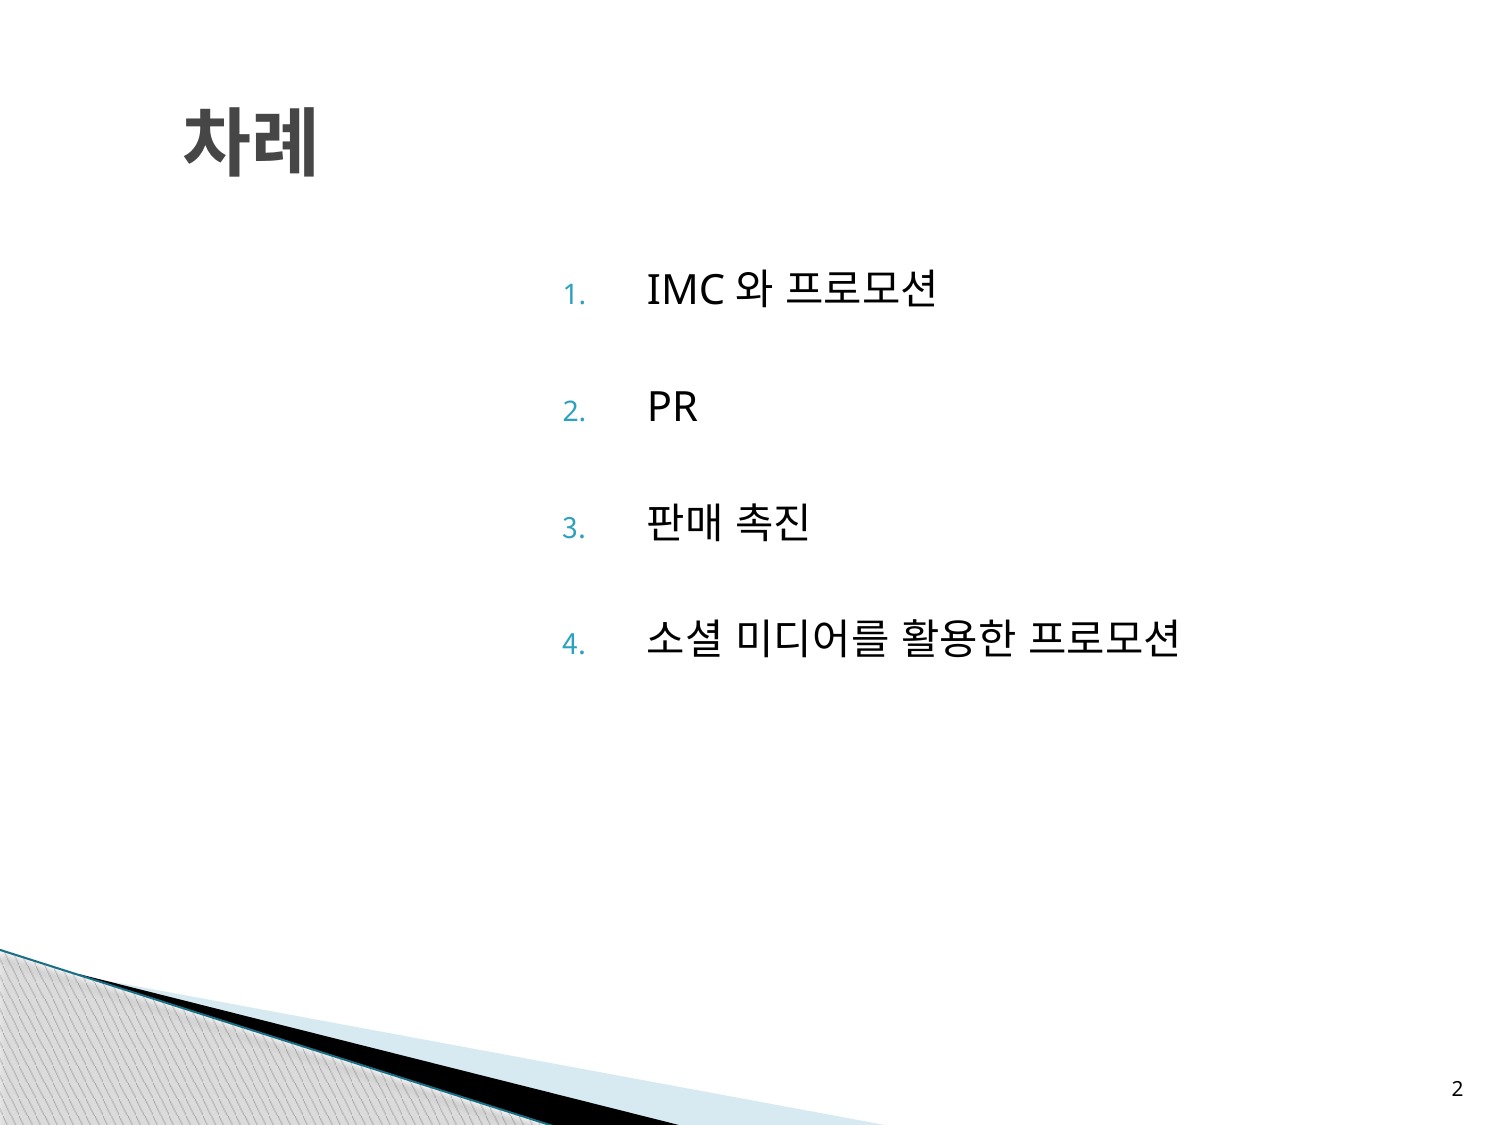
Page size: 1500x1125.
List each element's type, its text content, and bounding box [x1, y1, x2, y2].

title 차례 [128, 46, 1404, 235]
list IMC와 프로모션 PR 판매 촉진 소셜 미디어를 활용한 프로모션 [529, 255, 1500, 1125]
slide_number 2 [1418, 1051, 1479, 1112]
